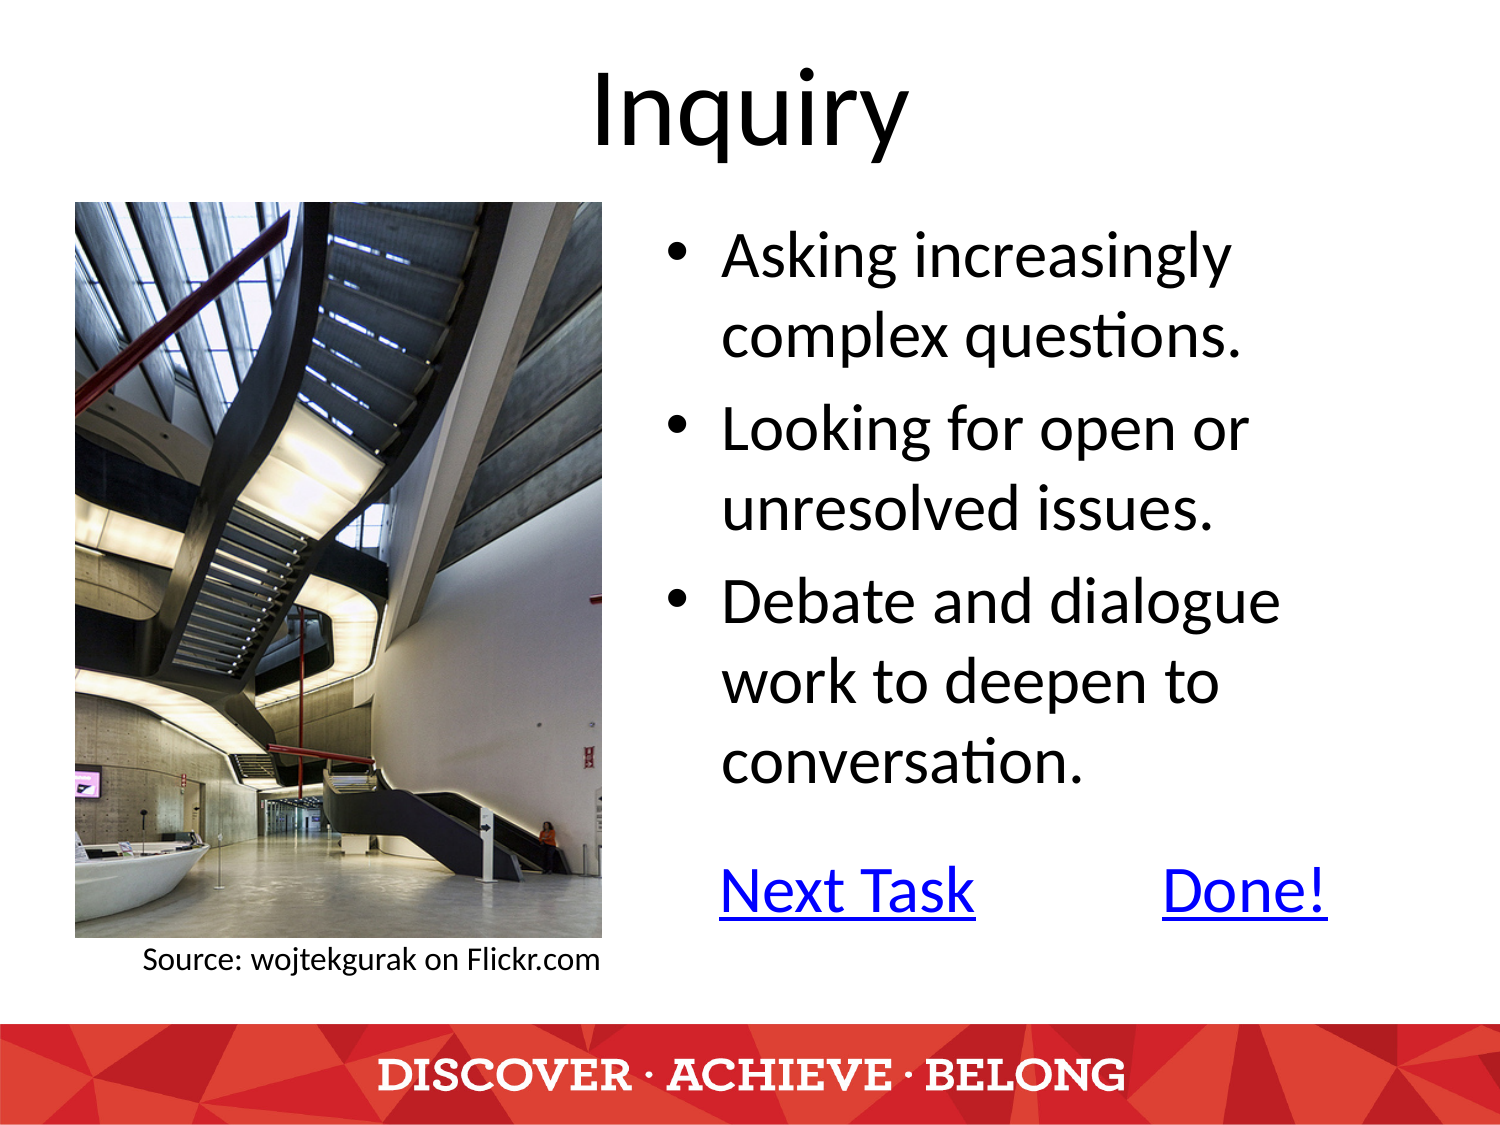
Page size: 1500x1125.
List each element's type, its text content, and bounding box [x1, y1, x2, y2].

title Inquiry [75, 7, 1425, 195]
text_box Done! [1147, 838, 1344, 933]
text_box Next Task [704, 838, 992, 933]
text_box Source: wojtekgurak on Flickr.com [127, 929, 617, 985]
list Asking increasingly complex questions. Looking for open or unresolved issues. Debate and dialogue work to deepen to conversation. [650, 202, 1400, 1004]
picture [0, 0, 1500, 1125]
